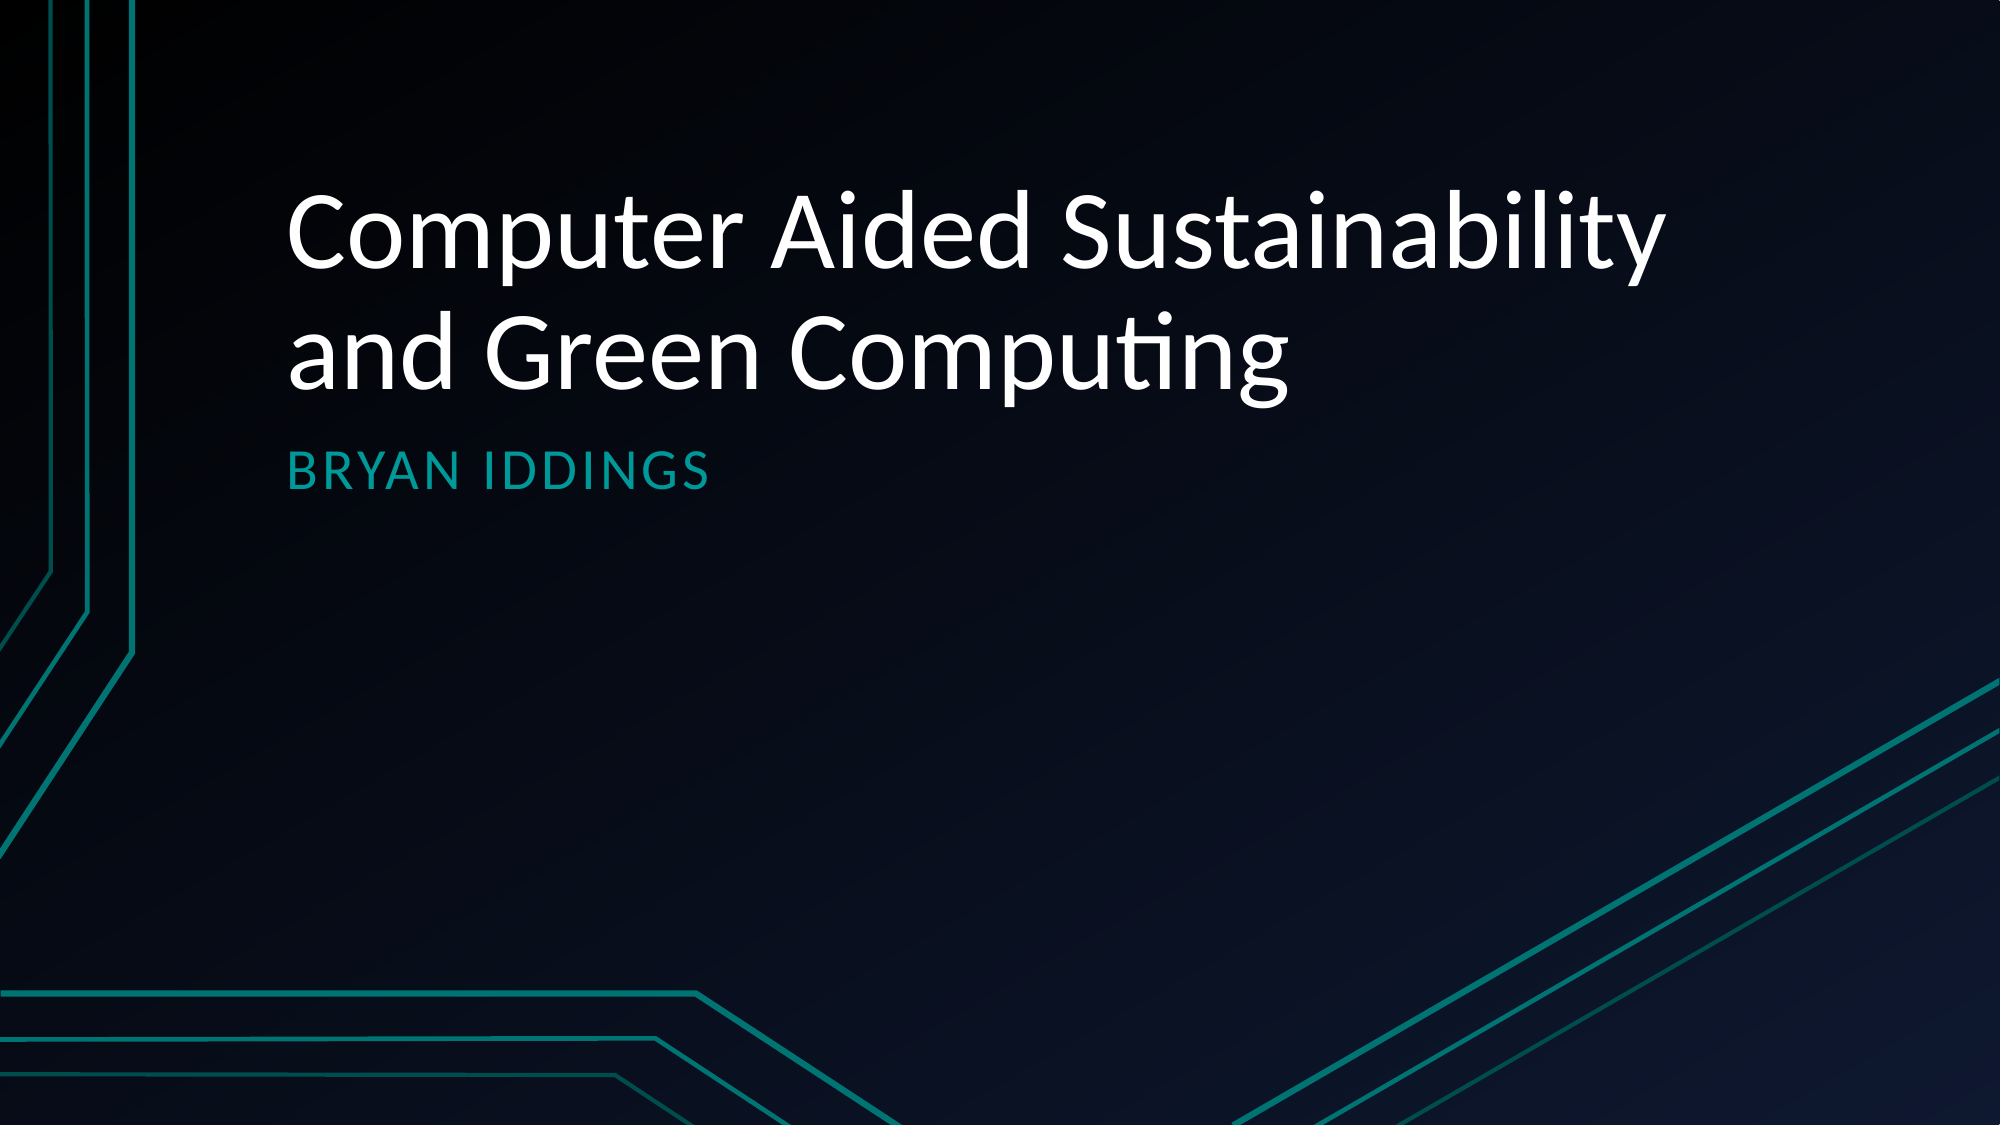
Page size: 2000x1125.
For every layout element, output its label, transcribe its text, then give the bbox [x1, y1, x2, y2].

subtitle Bryan Iddings [266, 429, 1700, 717]
title Computer Aided Sustainability and Green Computing [266, 95, 1700, 424]
